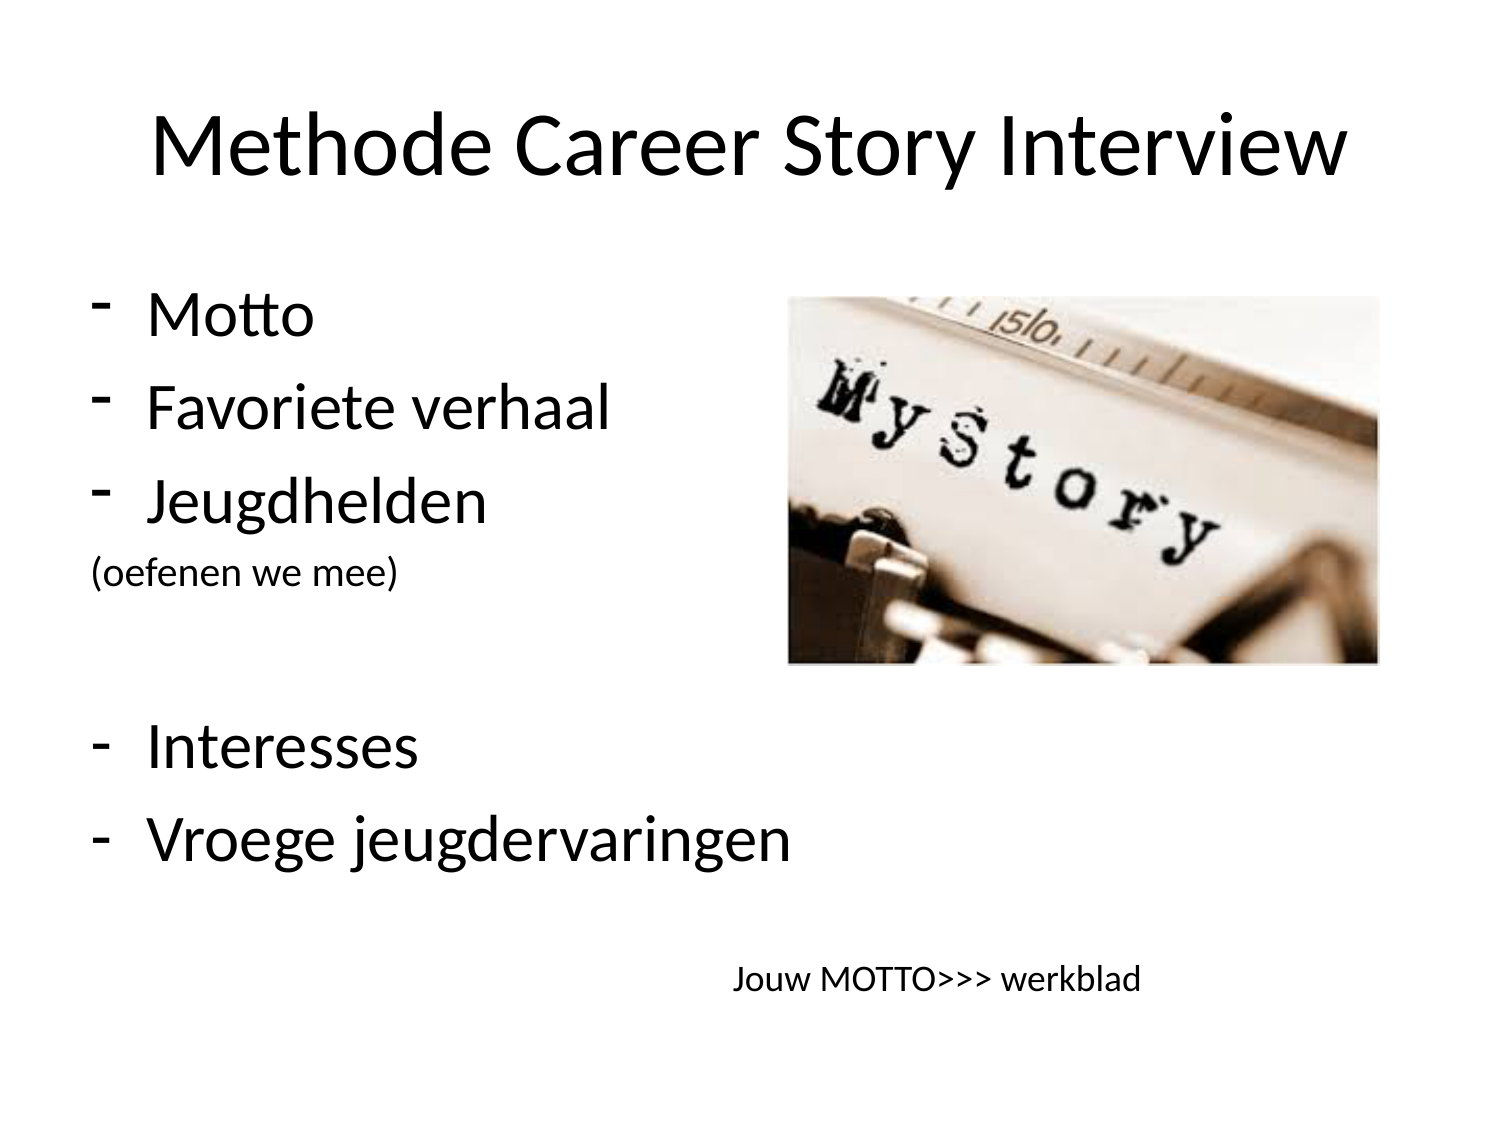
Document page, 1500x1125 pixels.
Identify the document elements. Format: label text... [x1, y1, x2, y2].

text_box Jouw MOTTO>>> werkblad [718, 946, 1380, 1006]
title Methode Career Story Interview [75, 45, 1425, 233]
picture [787, 296, 1380, 666]
list Motto Favoriete verhaal Jeugdhelden (oefenen we mee) Interesses Vroege jeugdervaringen [75, 262, 1425, 1005]
